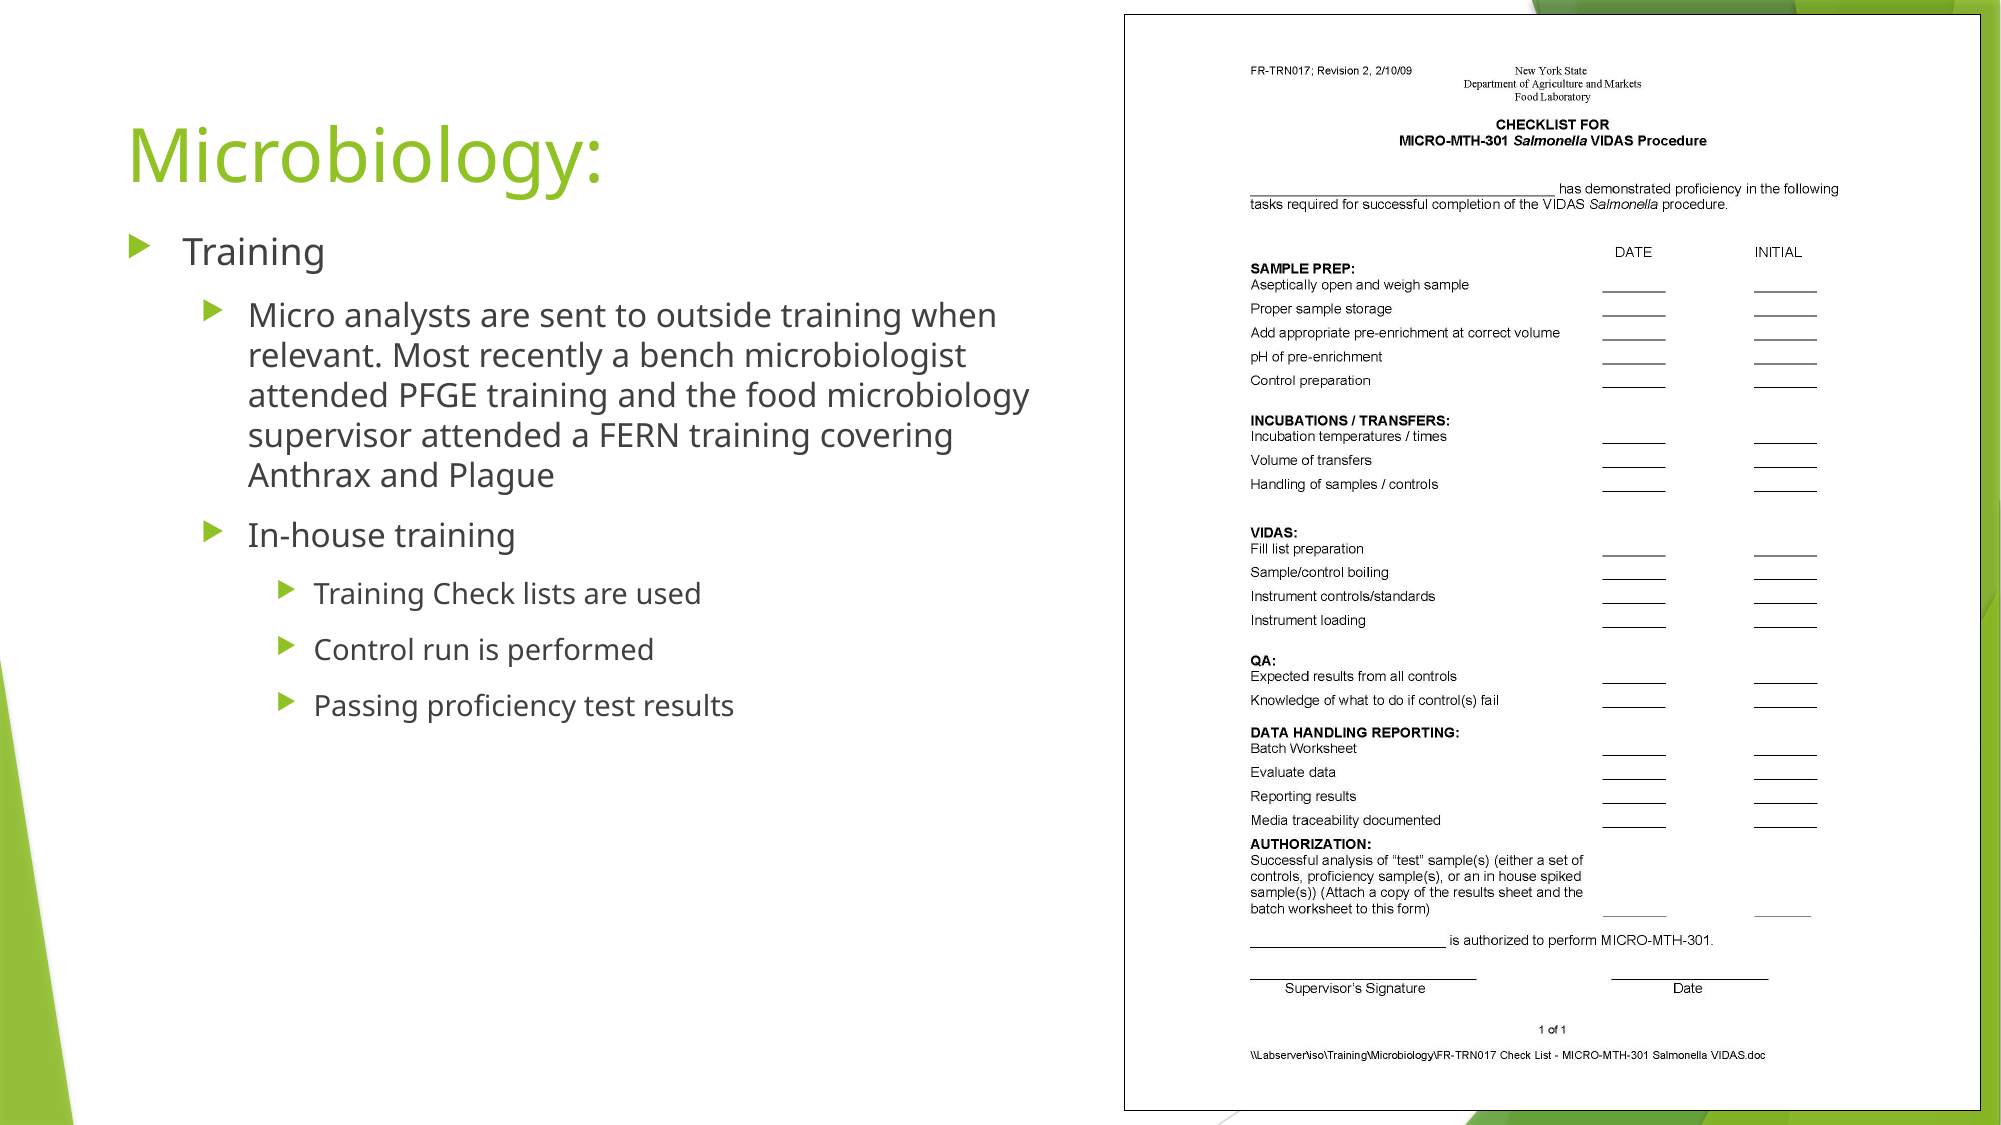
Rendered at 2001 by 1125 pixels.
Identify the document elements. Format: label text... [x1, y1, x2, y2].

picture [1123, 13, 1982, 1111]
list Training Micro analysts are sent to outside training when relevant. Most recently a bench microbiologist attended PFGE training and the food microbiology supervisor attended a FERN training covering Anthrax and Plague In-house training Training Check lists are used Control run is performed Passing proficiency test results [111, 220, 1063, 1090]
title Microbiology: [111, 99, 1119, 221]
